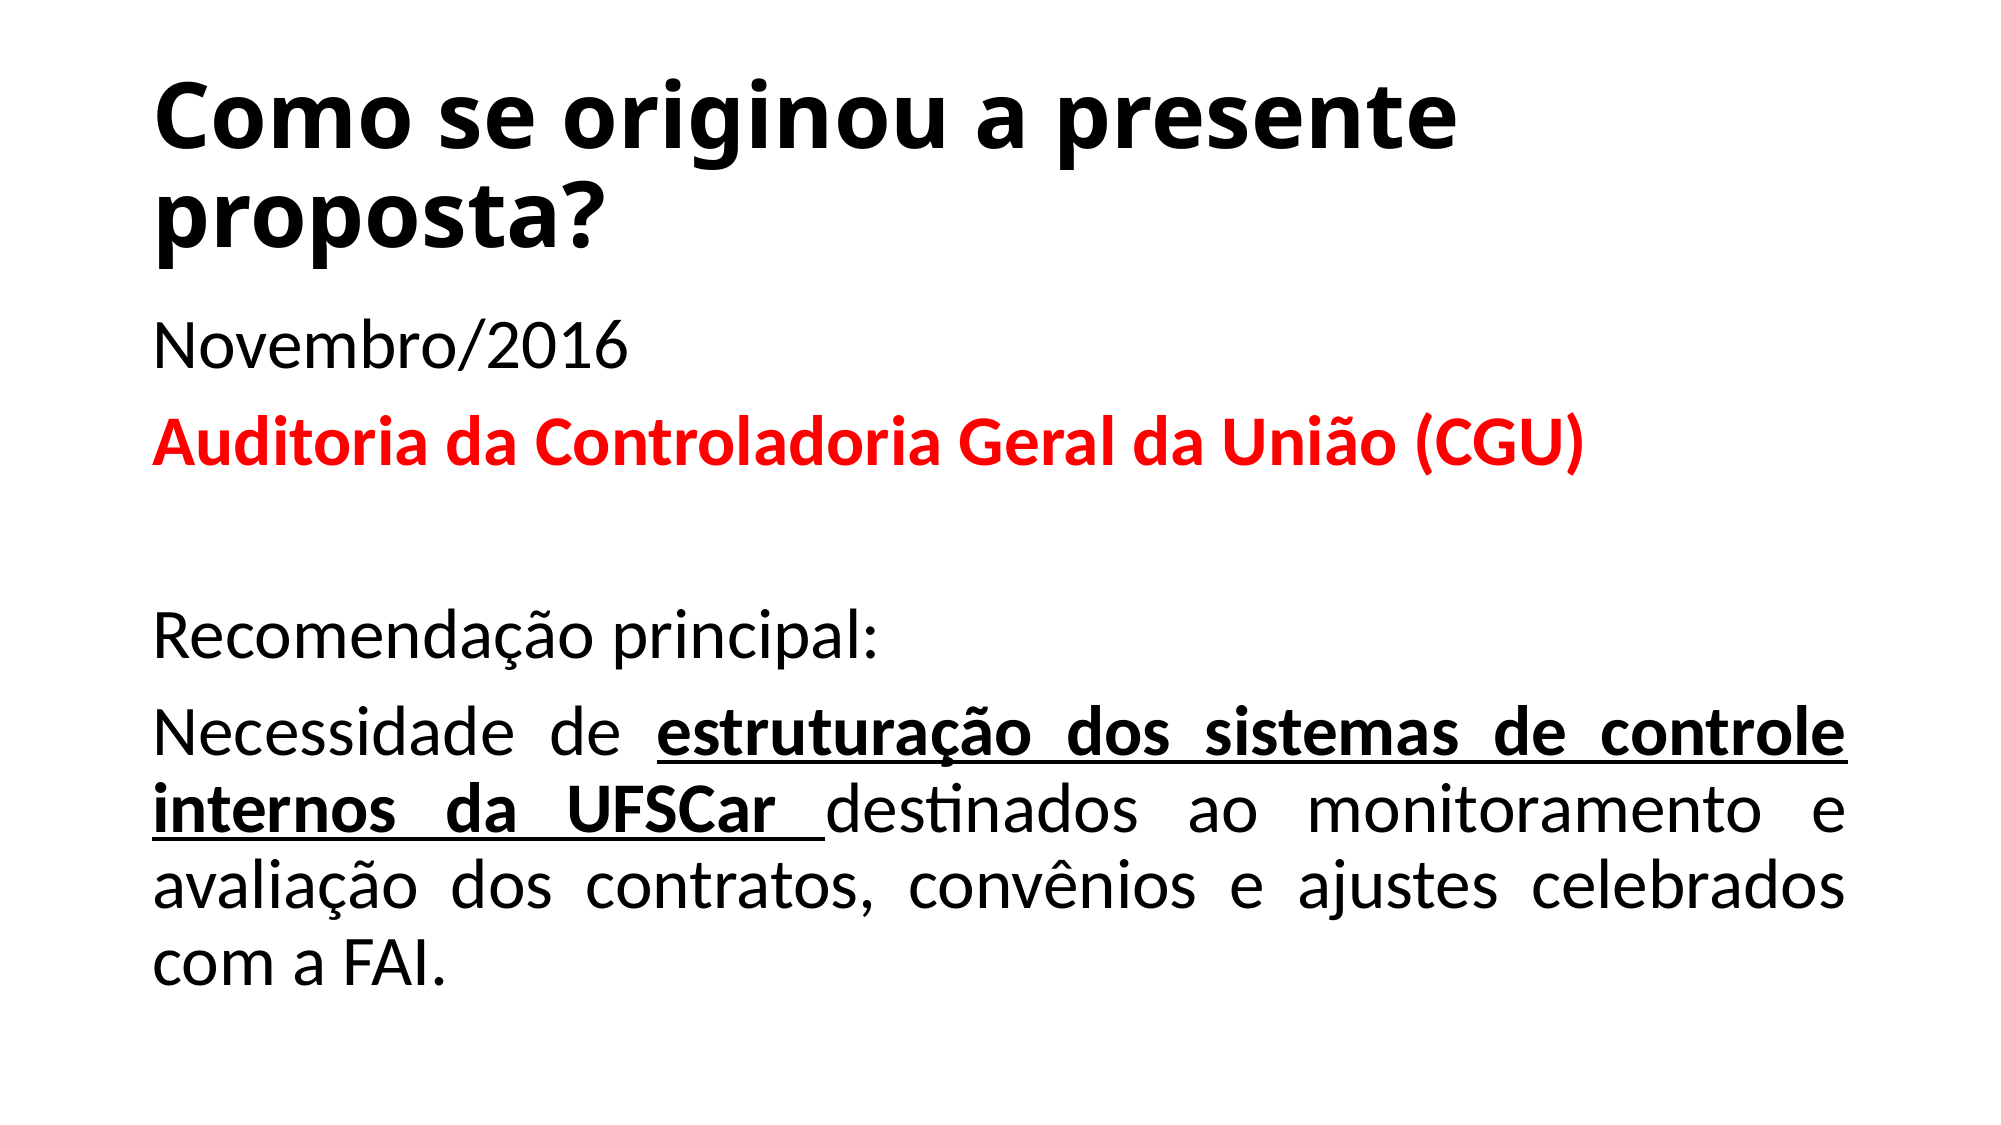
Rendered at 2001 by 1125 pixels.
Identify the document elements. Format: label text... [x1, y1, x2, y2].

list Novembro/2016 Auditoria da Controladoria Geral da União (CGU) Recomendação principal: Necessidade de estruturação dos sistemas de controle internos da UFSCar destinados ao monitoramento e avaliação dos contratos, convênios e ajustes celebrados com a FAI. [137, 299, 1863, 1014]
title Como se originou a presente proposta? [137, 59, 1863, 278]
